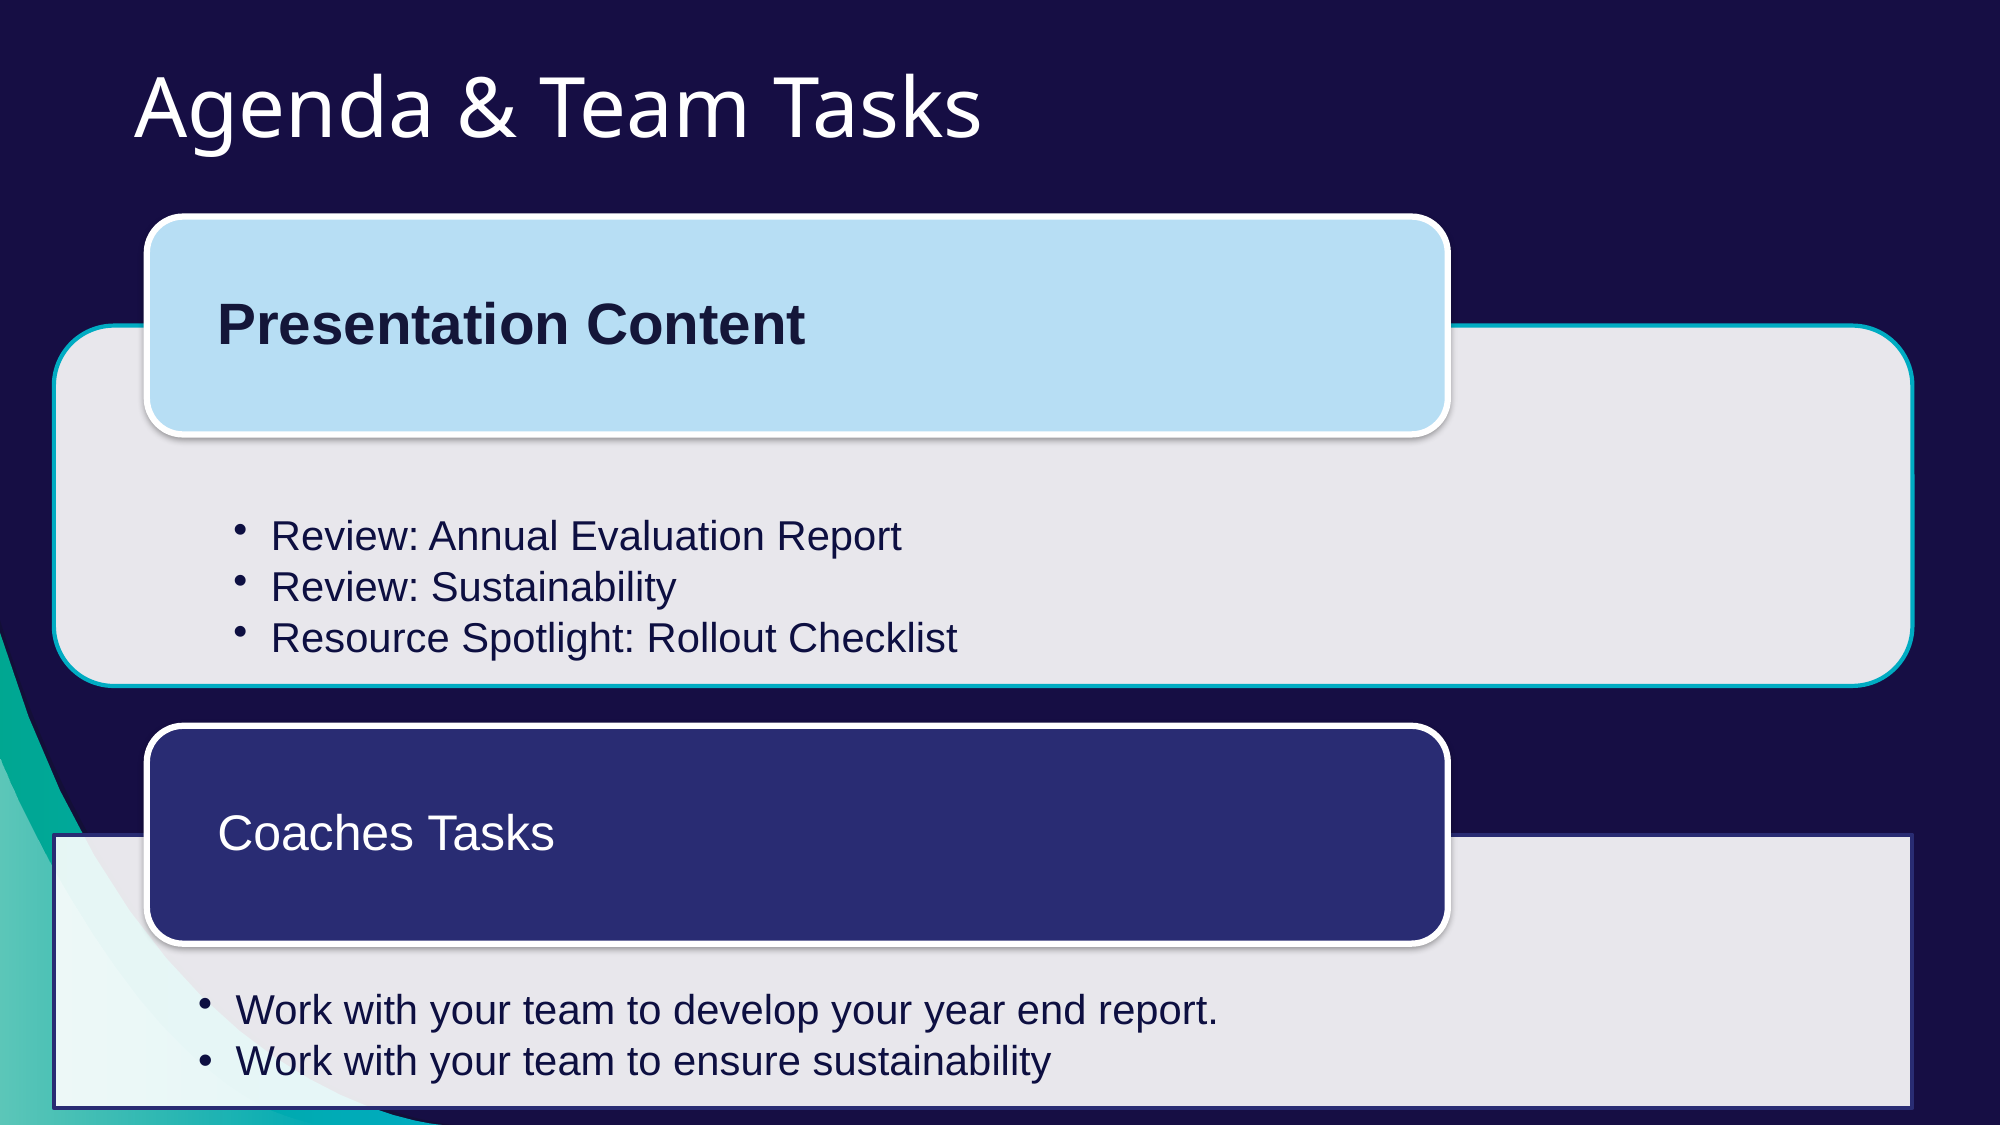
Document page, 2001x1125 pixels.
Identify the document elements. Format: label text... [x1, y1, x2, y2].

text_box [53, 215, 1913, 1110]
title Agenda & Team Tasks [119, 39, 1658, 178]
